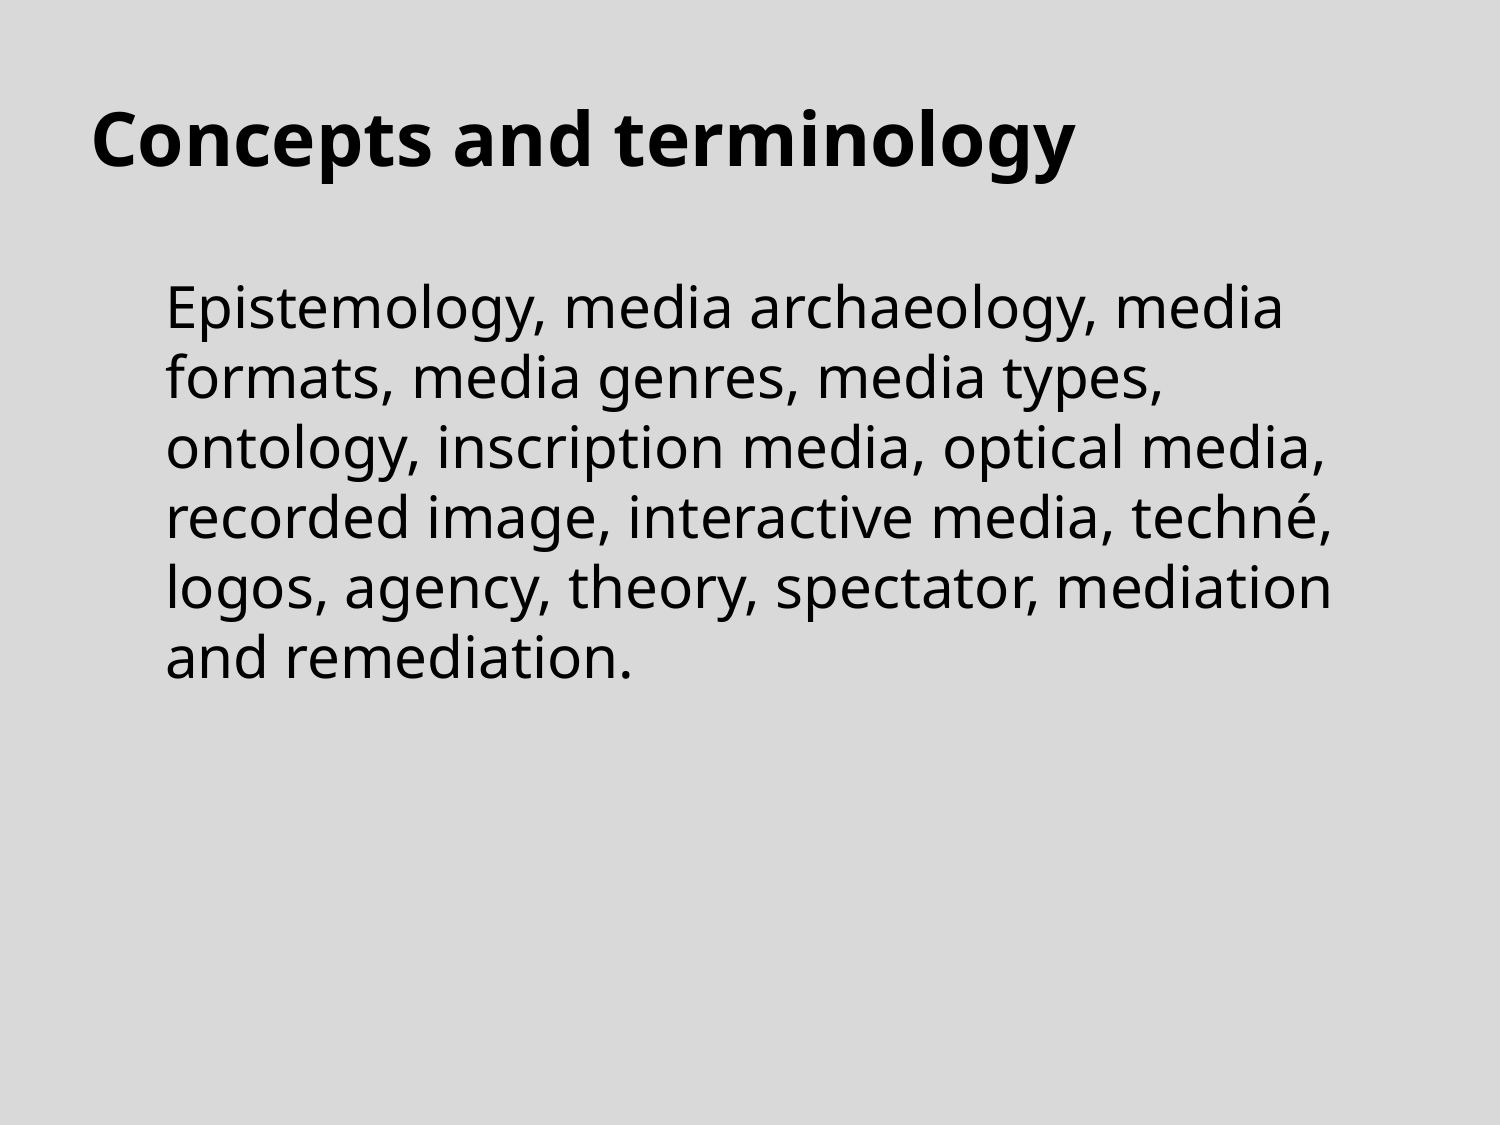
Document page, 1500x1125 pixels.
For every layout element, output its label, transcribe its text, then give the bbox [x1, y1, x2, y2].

list Epistemology, media archaeology, media formats, media genres, media types, ontology, inscription media, optical media, recorded image, interactive media, techné, logos, agency, theory, spectator, mediation and remediation. [75, 262, 1425, 1005]
title Concepts and terminology [75, 42, 1425, 231]
